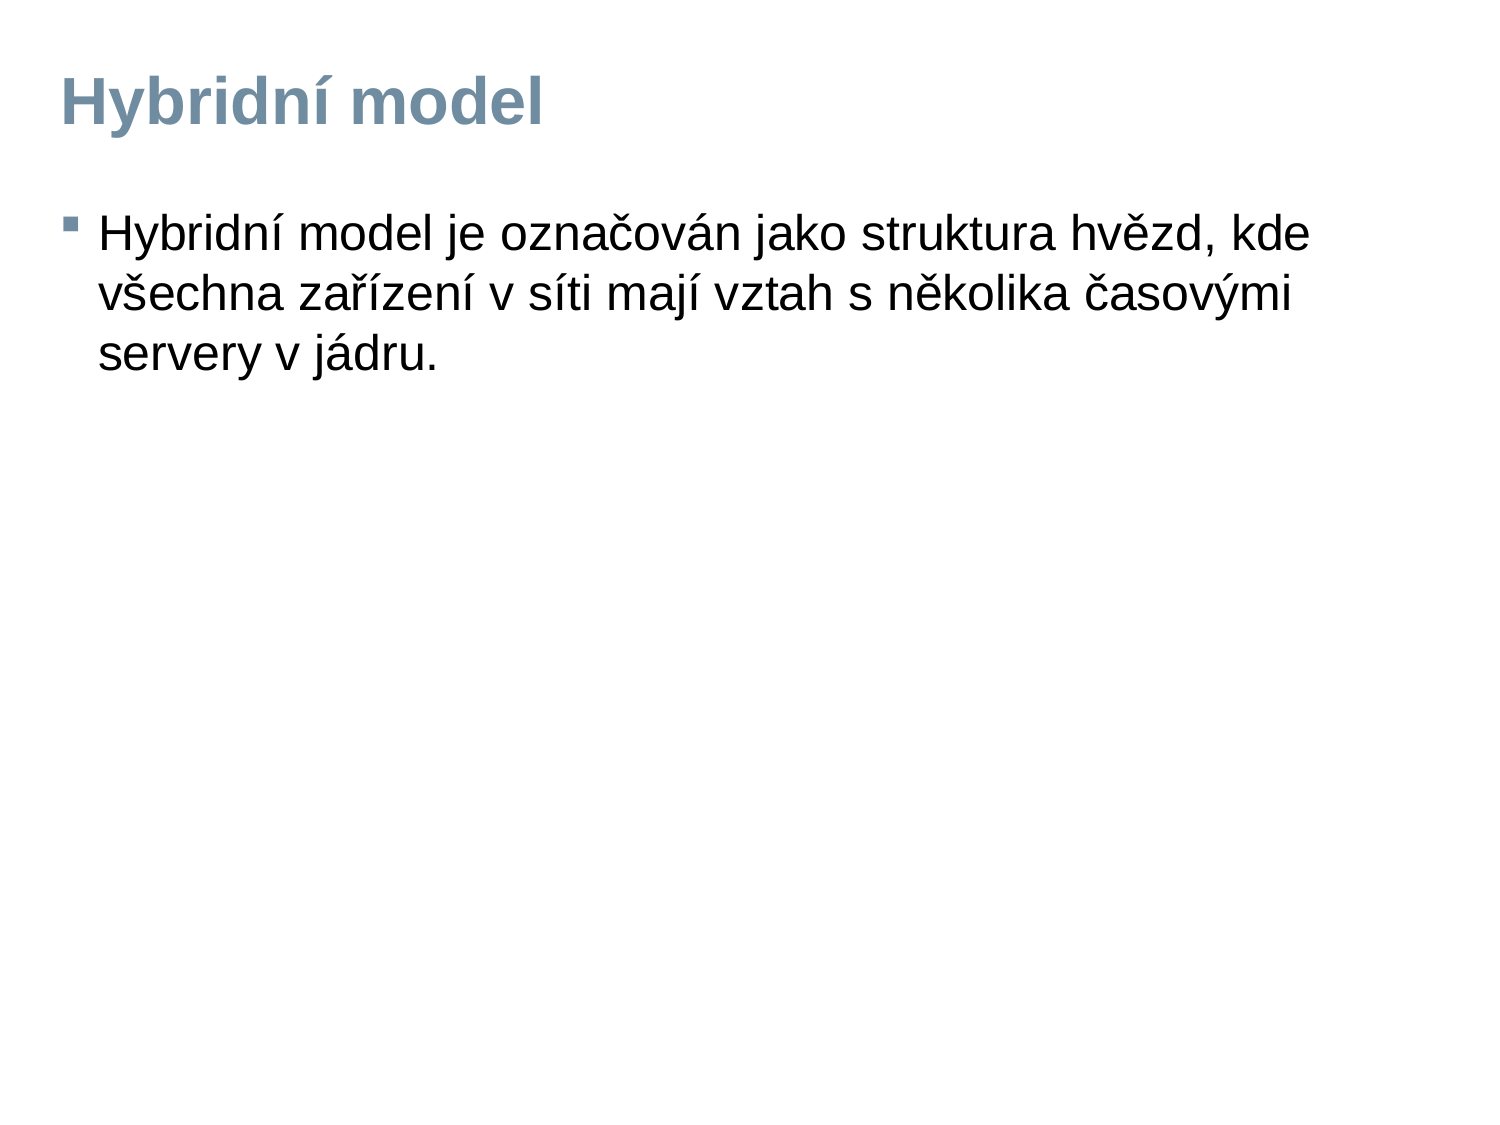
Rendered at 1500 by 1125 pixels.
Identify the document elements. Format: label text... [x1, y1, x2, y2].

title Hybridní model [45, 59, 1444, 182]
list Hybridní model je označován jako struktura hvězd, kde všechna zařízení v síti mají vztah s několika časovými servery v jádru. [45, 193, 1444, 1037]
